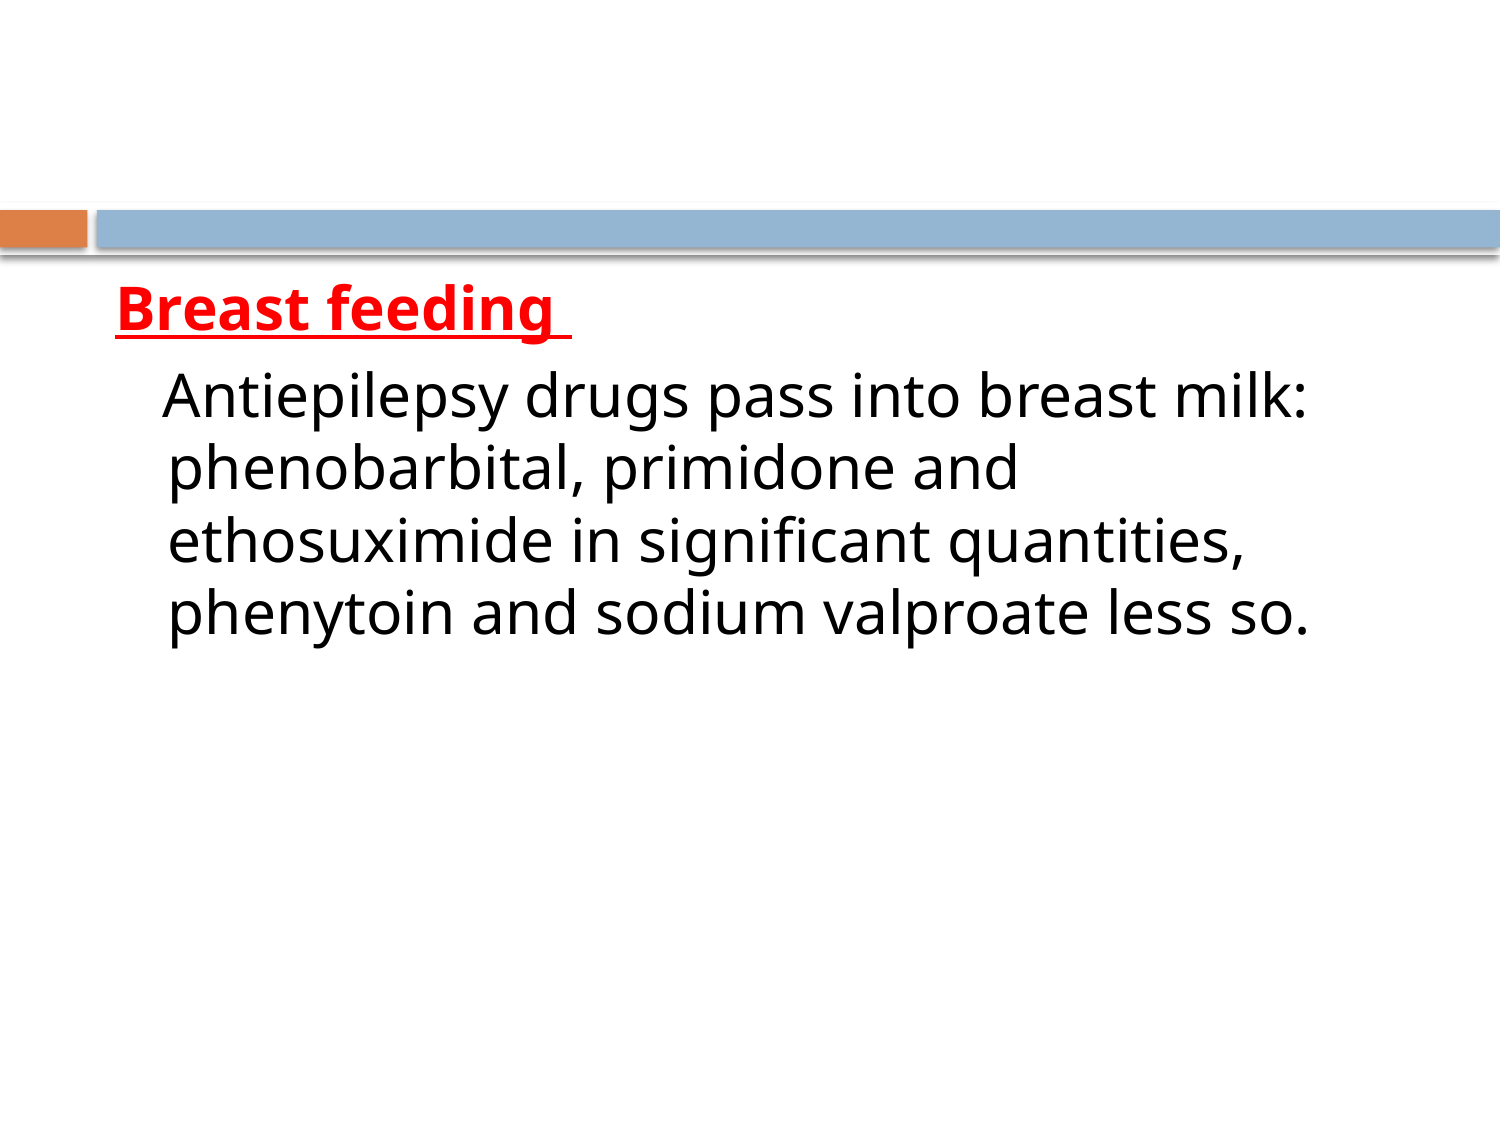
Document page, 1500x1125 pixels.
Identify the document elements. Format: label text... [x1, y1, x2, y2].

list Breast feeding Antiepilepsy drugs pass into breast milk: phenobarbital, primidone and ethosuximide in significant quantities, phenytoin and sodium valproate less so. [100, 262, 1438, 1000]
